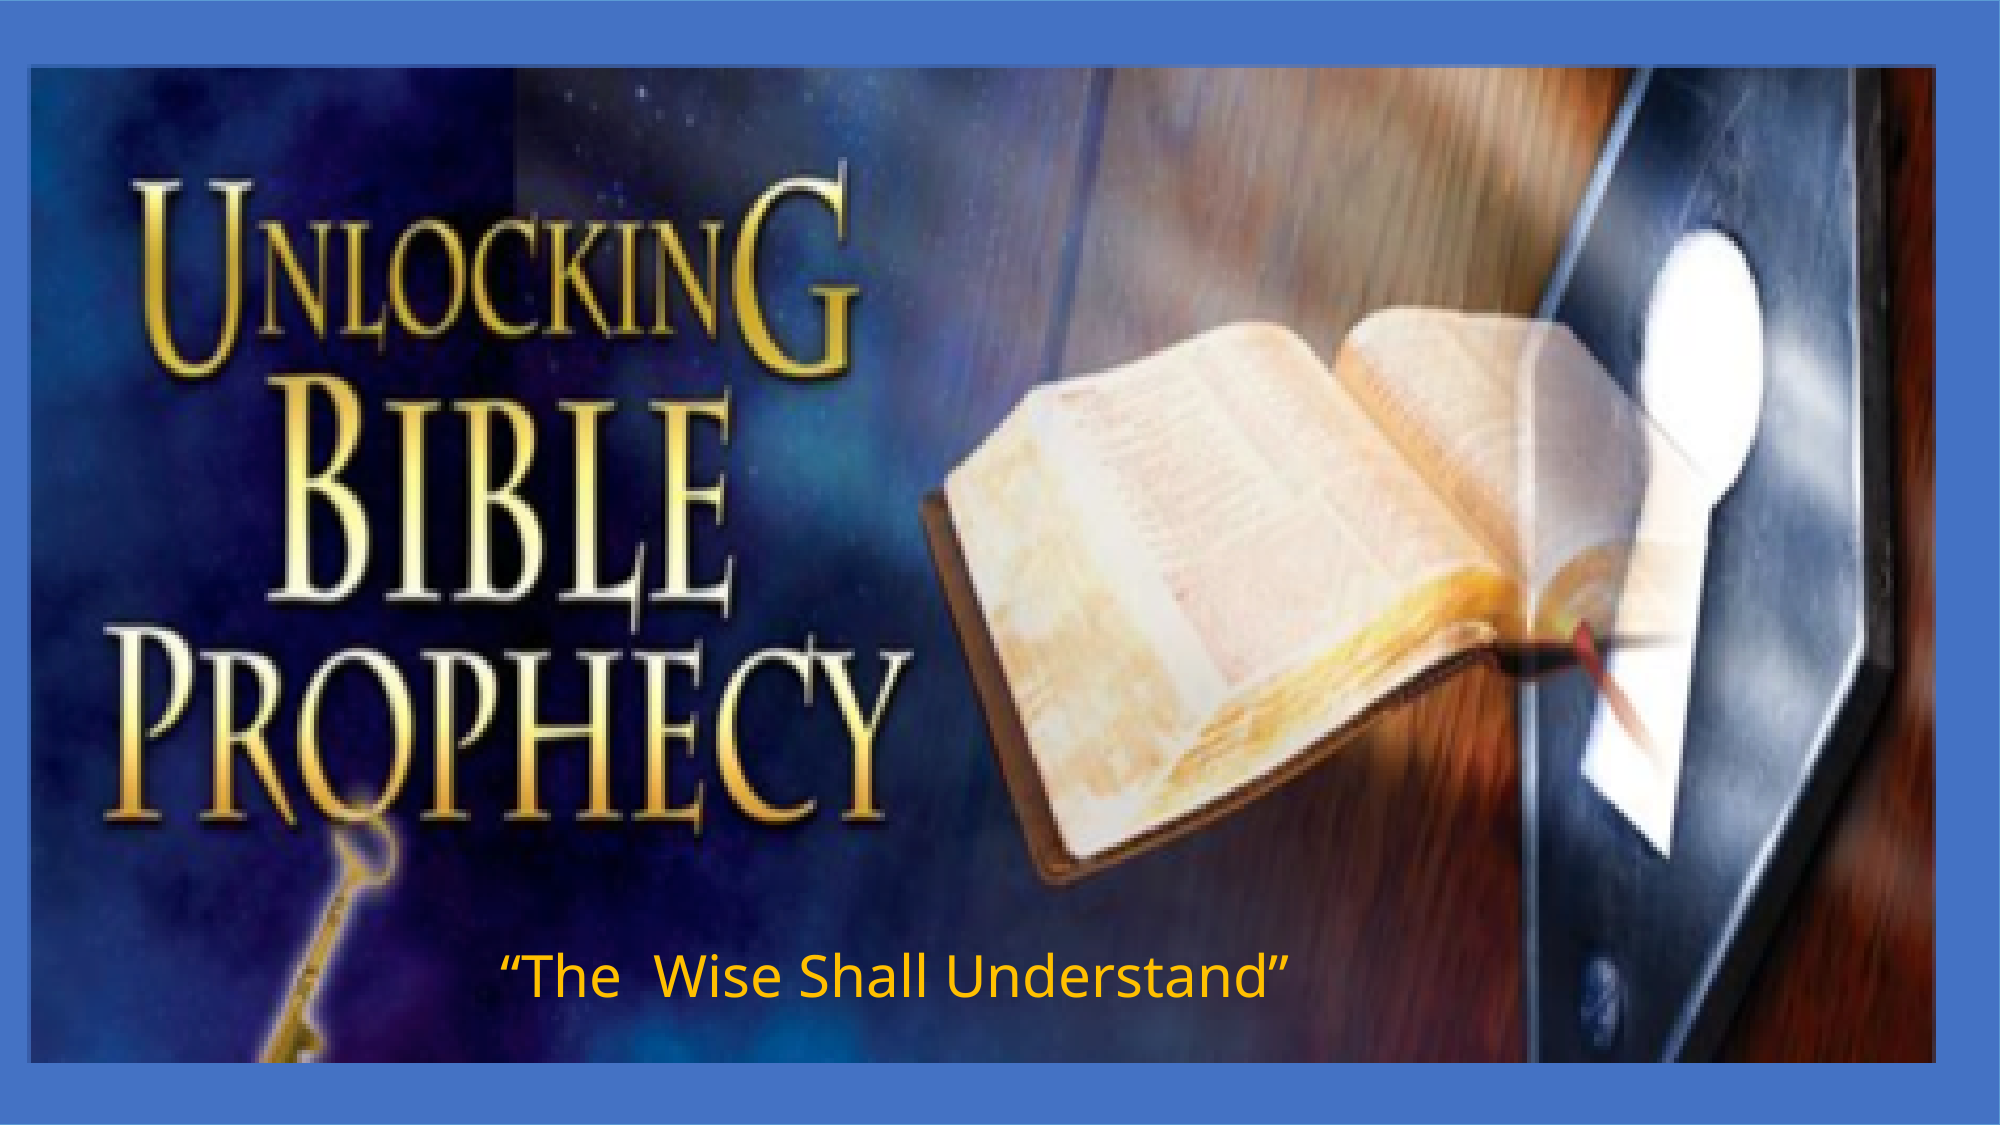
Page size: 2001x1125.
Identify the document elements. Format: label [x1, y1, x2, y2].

text_box [0, 0, 2000, 1125]
picture [0, 26, 1979, 1064]
